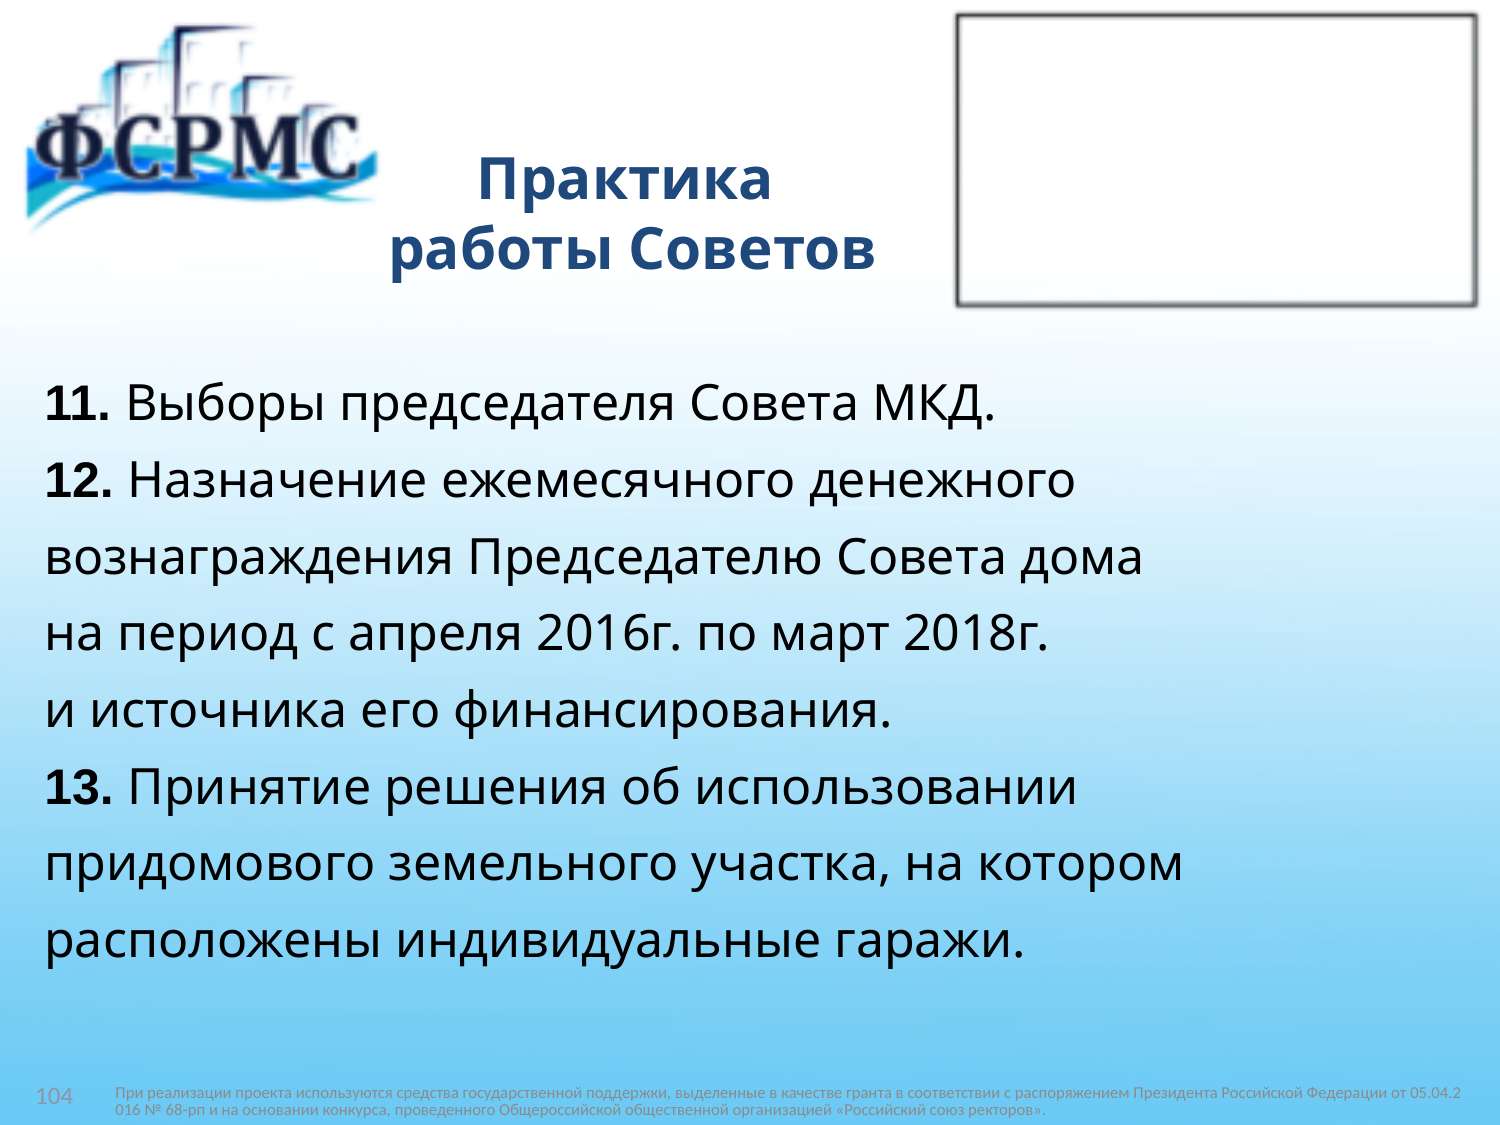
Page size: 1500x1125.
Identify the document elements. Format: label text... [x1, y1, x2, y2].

picture [0, 0, 1500, 1125]
footer При реализации проекта используются средства государственной поддержки, выделенные в качестве гранта в соответствии c распоряжением Президента Российской Федерации от 05.04.2016 № 68-рп и на основании конкурса, проведенного Общероссийской общественной организацией «Российский союз ректоров». [100, 1062, 1483, 1122]
list 11. Выборы председателя Совета МКД. 12. Назначение ежемесячного денежного вознаграждения Председателю Совета дома на период с апреля 2016г. по март 2018г. и источника его финансирования. 13. Принятие решения об использовании придомового земельного участка, на котором расположены индивидуальные гаражи. [29, 363, 1483, 1079]
slide_number 104 [17, 1065, 89, 1125]
title Практика работы Советов [304, 117, 961, 305]
